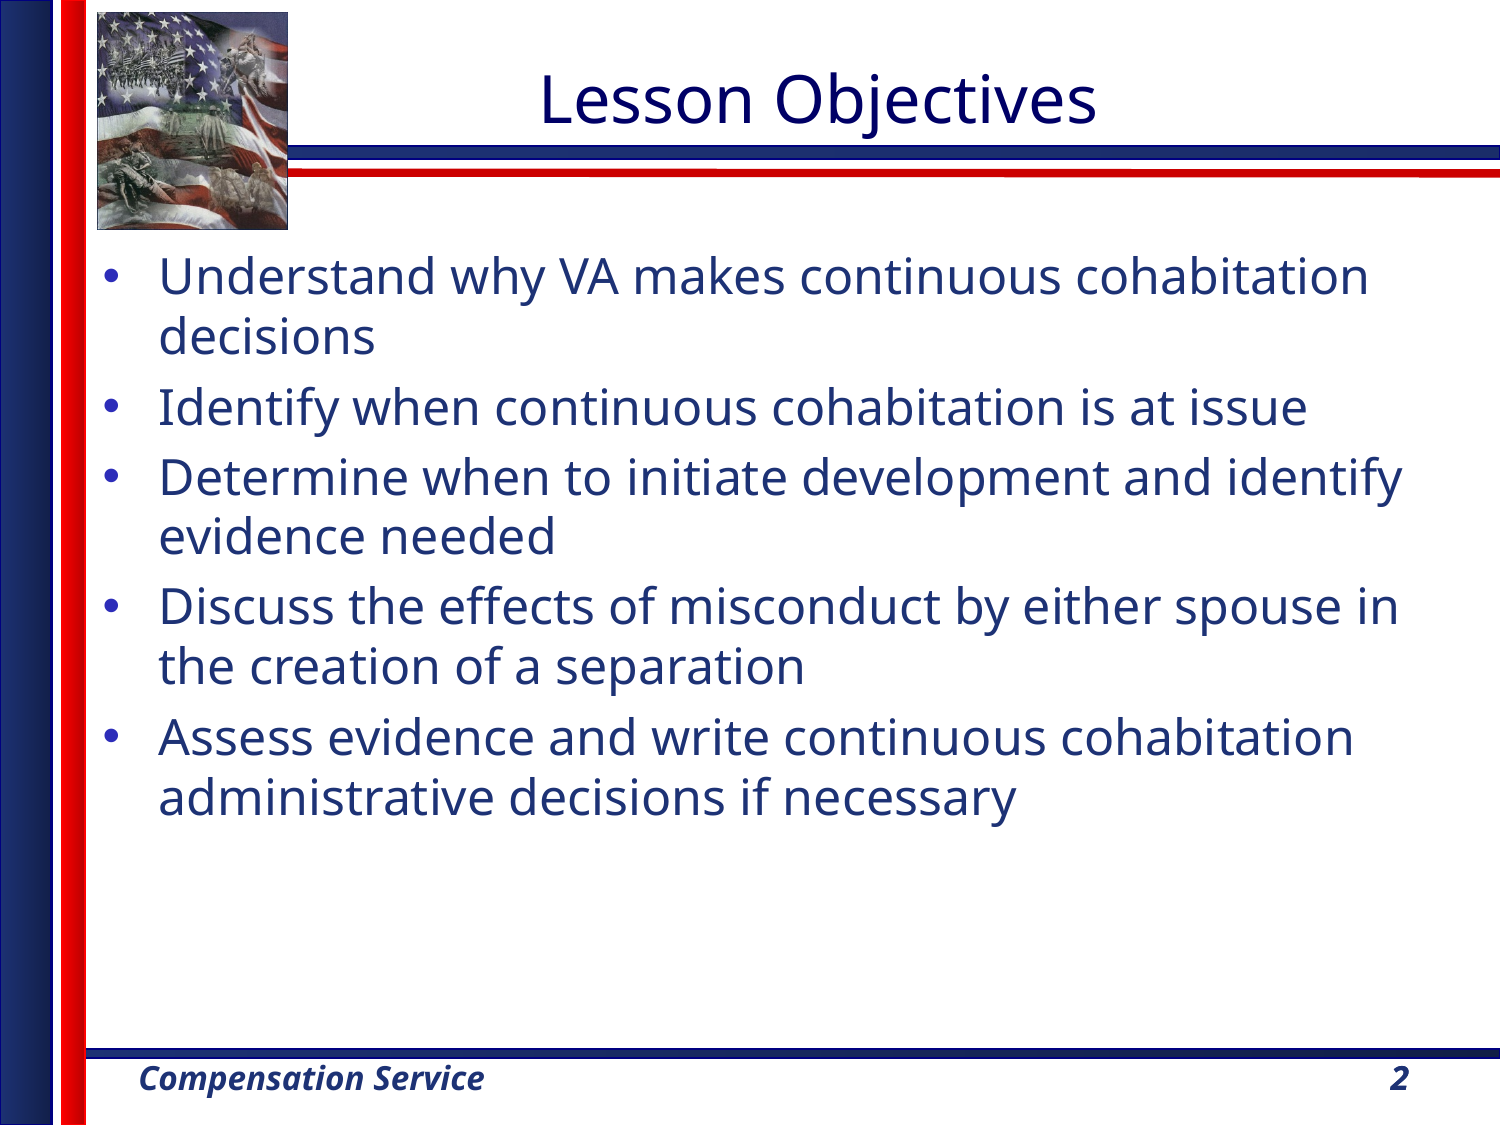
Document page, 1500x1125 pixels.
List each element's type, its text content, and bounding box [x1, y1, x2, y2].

text_box 2 [1299, 1042, 1500, 1118]
list Understand why VA makes continuous cohabitation decisions Identify when continuous cohabitation is at issue Determine when to initiate development and identify evidence needed Discuss the effects of misconduct by either spouse in the creation of a separation Assess evidence and write continuous cohabitation administrative decisions if necessary [87, 237, 1463, 1025]
picture [97, 12, 288, 230]
title Lesson Objectives [287, 0, 1351, 146]
